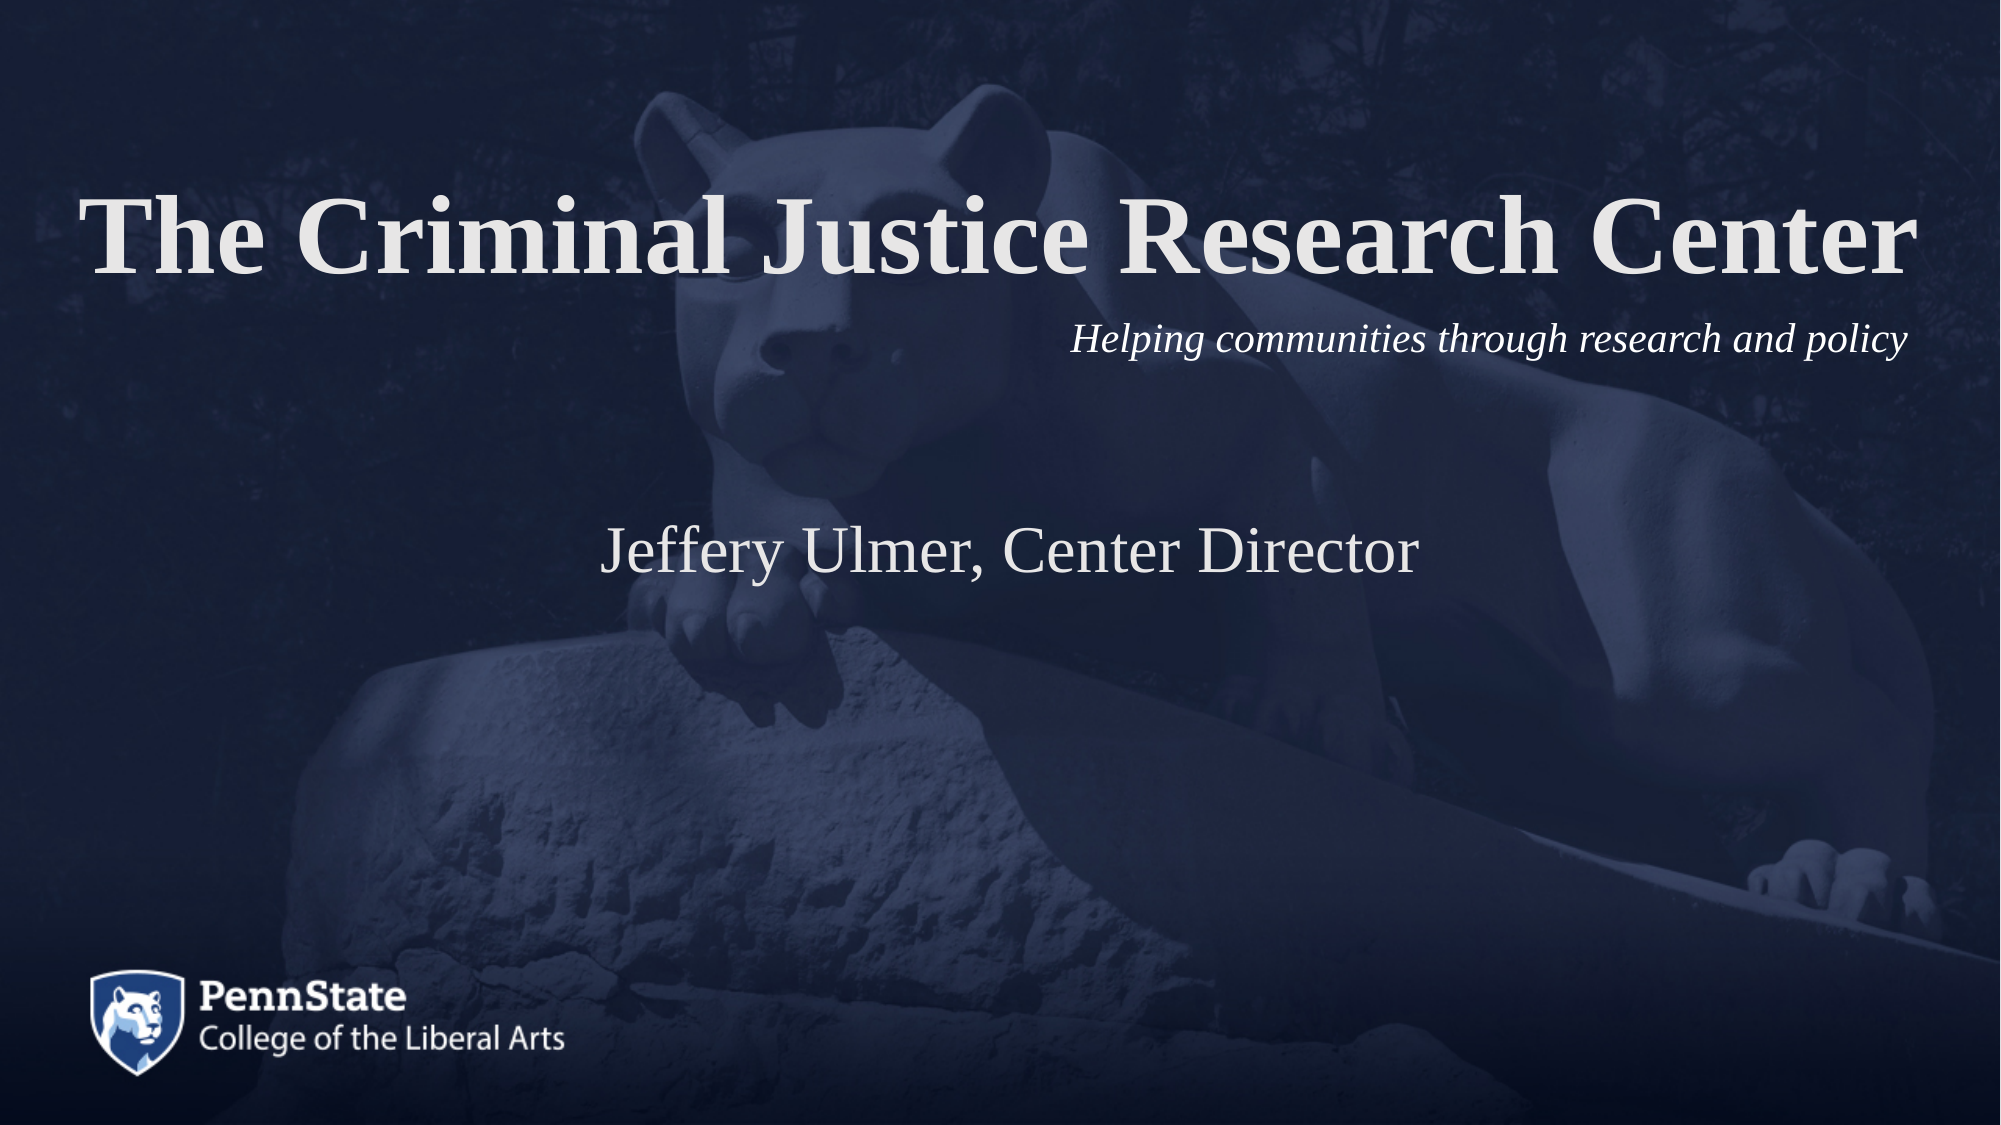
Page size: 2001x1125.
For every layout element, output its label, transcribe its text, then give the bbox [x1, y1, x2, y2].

picture [0, 0, 2001, 1125]
text_box Helping communities through research and policy [1055, 303, 1924, 368]
title The Criminal Justice Research Center [0, 34, 2000, 306]
subtitle Jeffery Ulmer, Center Director [260, 507, 1761, 779]
